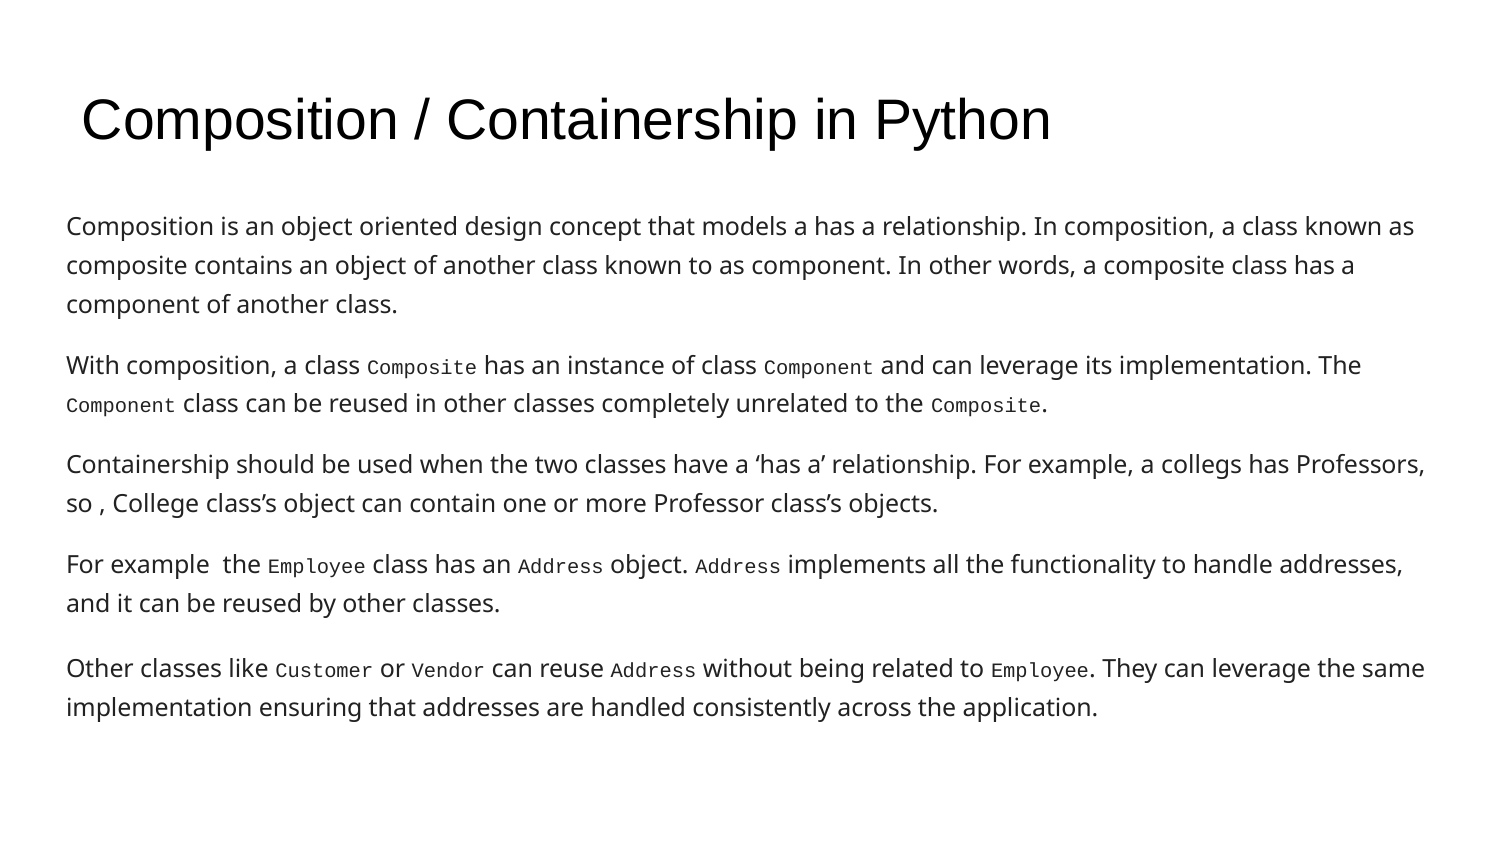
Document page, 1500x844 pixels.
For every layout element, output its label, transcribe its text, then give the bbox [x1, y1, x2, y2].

title Composition / Containership in Python [51, 72, 1449, 167]
list Composition is an object oriented design concept that models a has a relationship. In composition, a class known as composite contains an object of another class known to as component. In other words, a composite class has a component of another class. With composition, a class Composite has an instance of class Component and can leverage its implementation. The Component class can be reused in other classes completely unrelated to the Composite. Containership should be used when the two classes have a ‘has a’ relationship. For example, a collegs has Professors, so , College class’s object can contain one or more Professor class’s objects. For example the Employee class has an Address object. Address implements all the functionality to handle addresses, and it can be reused by other classes. Other classes like Customer or Vendor can reuse Address without being related to Employee. They can leverage the same implementation ensuring that addresses are handled consistently across the application. [51, 189, 1449, 750]
